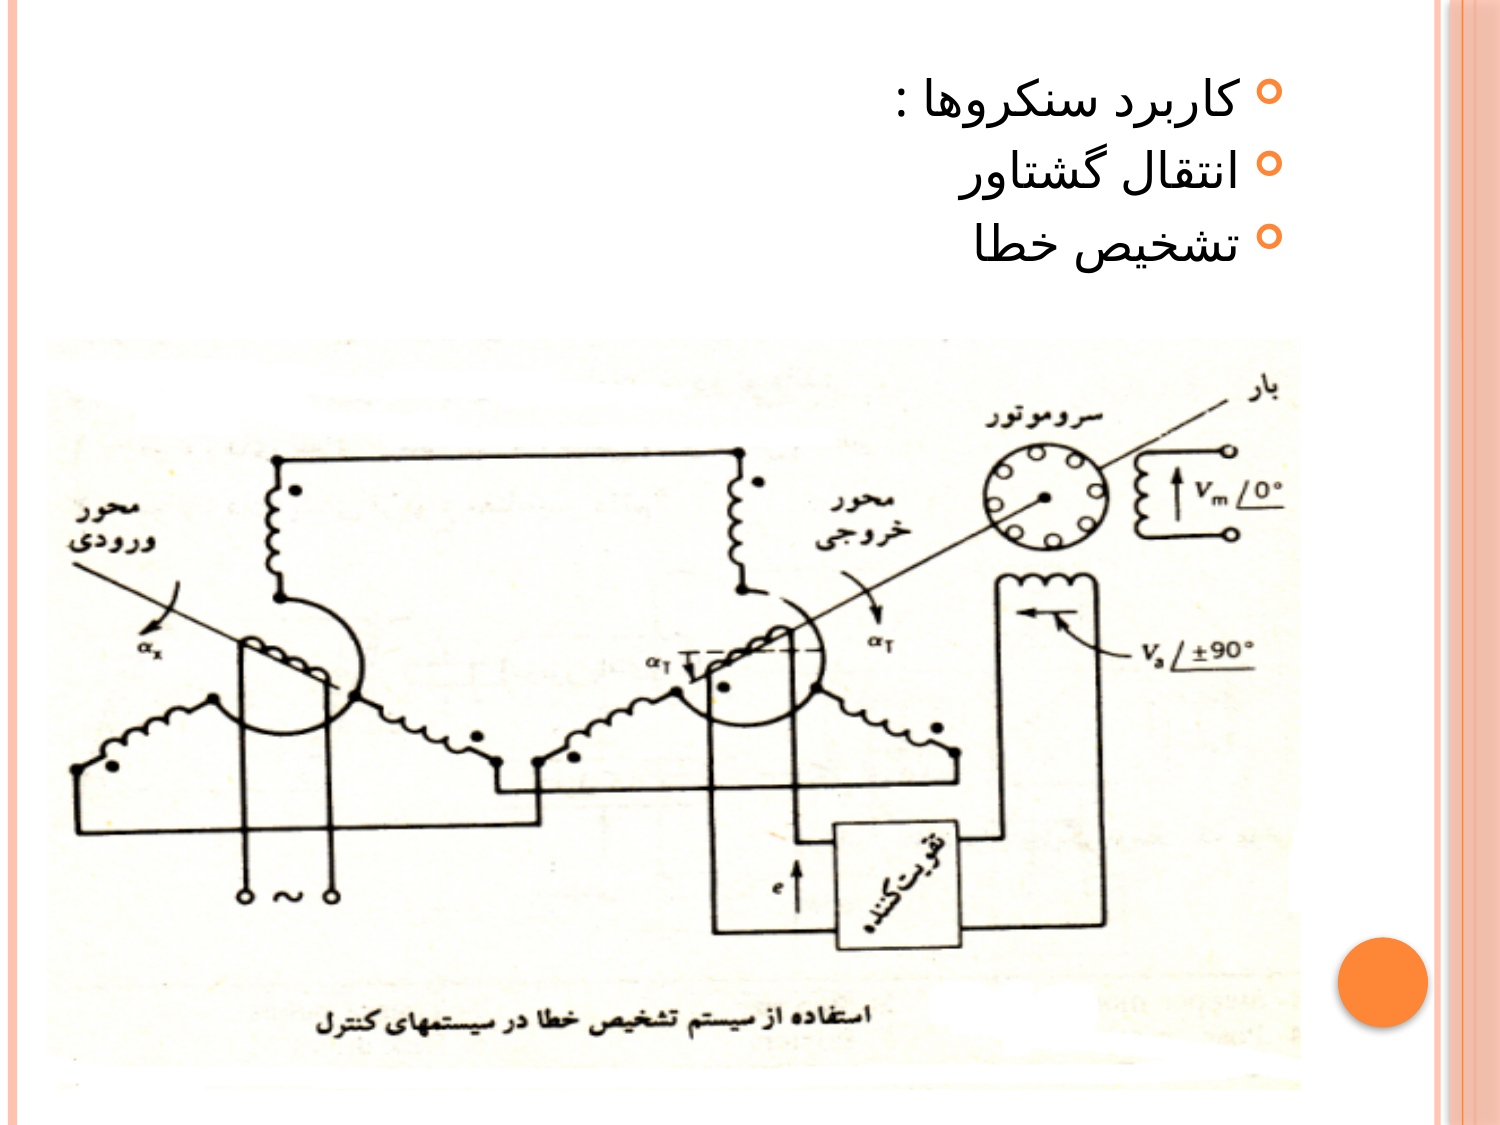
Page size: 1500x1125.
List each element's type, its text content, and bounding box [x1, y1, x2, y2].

picture [46, 339, 1302, 1091]
list کاربرد سنکروها : انتقال گشتاور تشخیص خطا [75, 58, 1300, 336]
